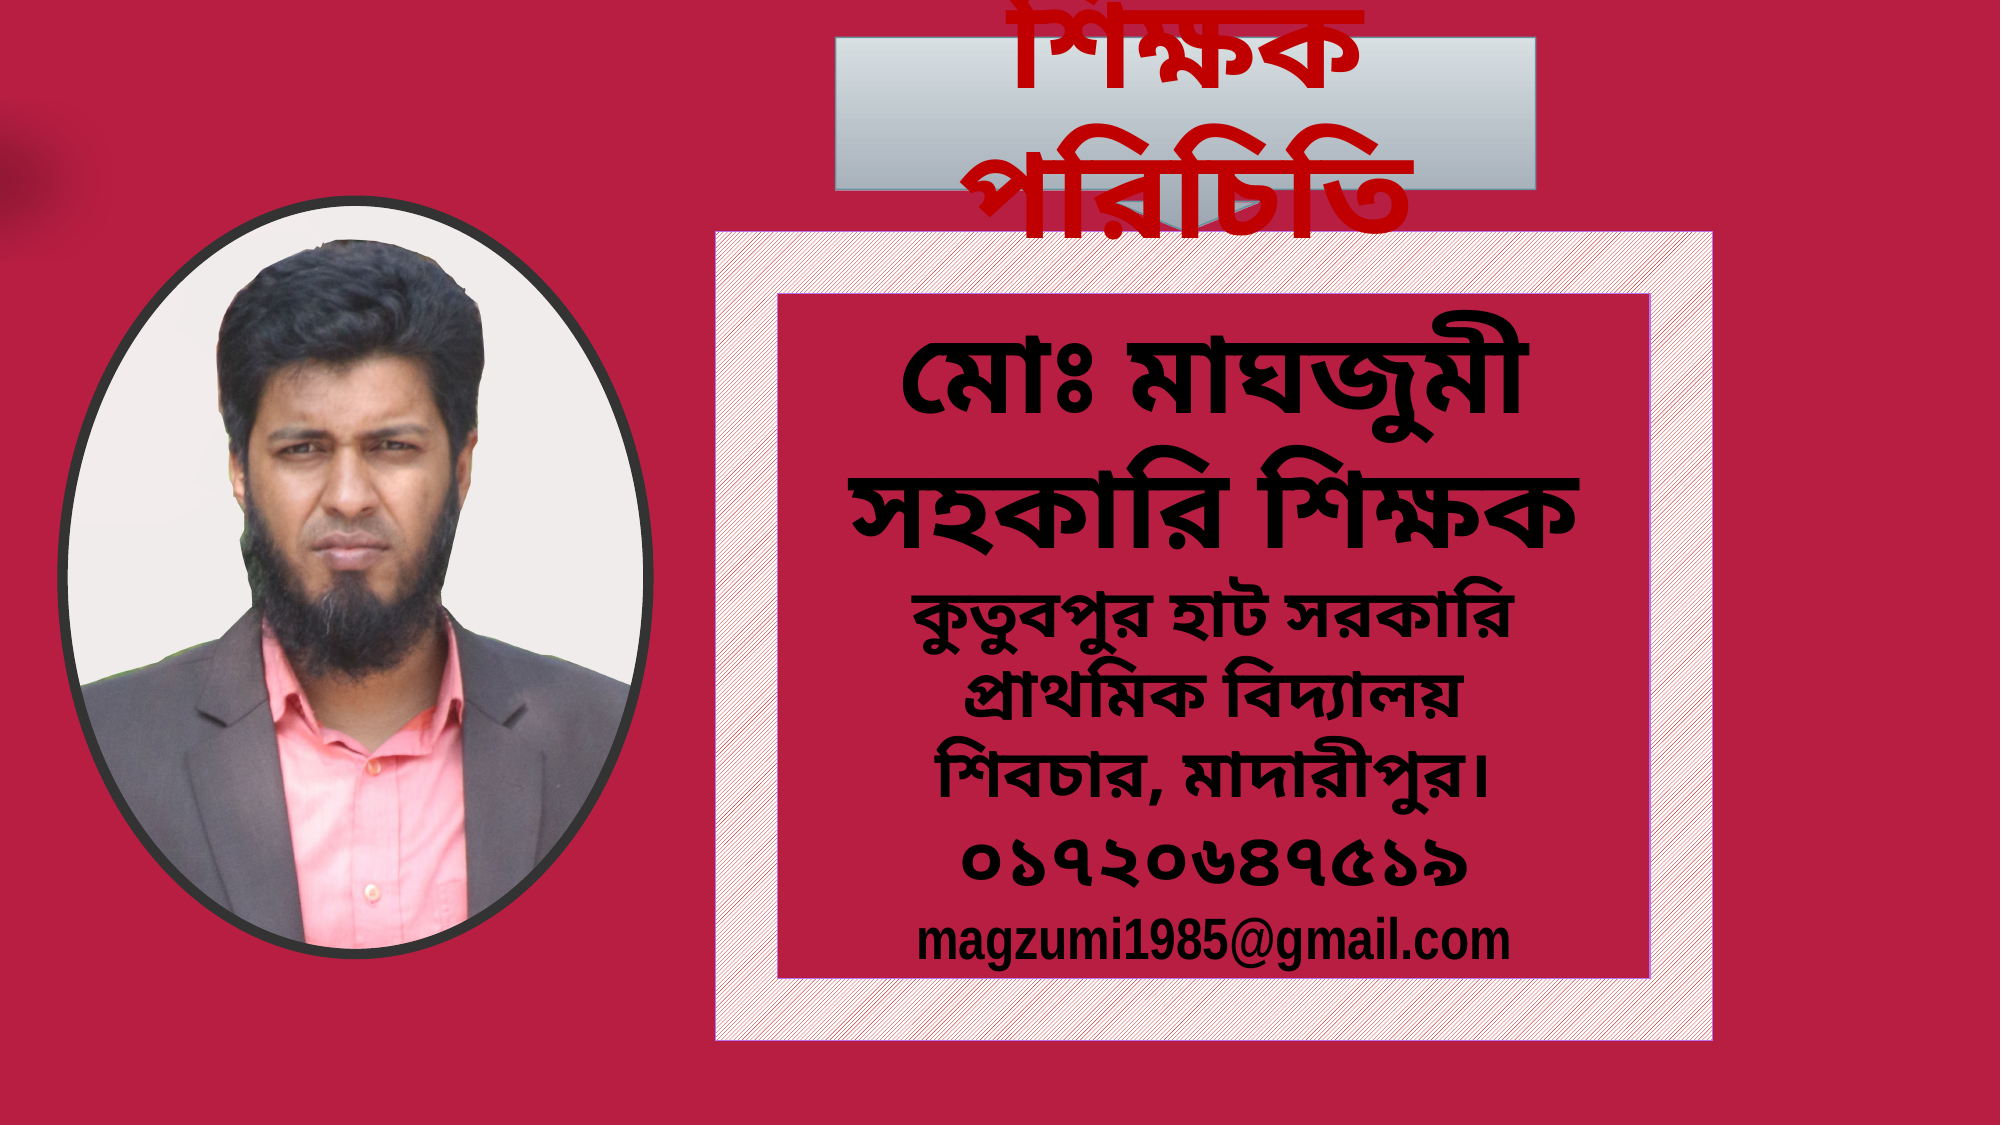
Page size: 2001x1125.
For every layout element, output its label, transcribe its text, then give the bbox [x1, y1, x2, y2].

text_box মোঃ মাঘজুমী সহকারি শিক্ষক কুতুবপুর হাট সরকারি প্রাথমিক বিদ্যালয় শিবচার, মাদারীপুর। ০১৭২০৬৪৭৫১৯ magzumi1985@gmail.com [715, 231, 1713, 1041]
picture [62, 200, 649, 955]
text_box শিক্ষক পরিচিতি [834, 36, 1537, 233]
